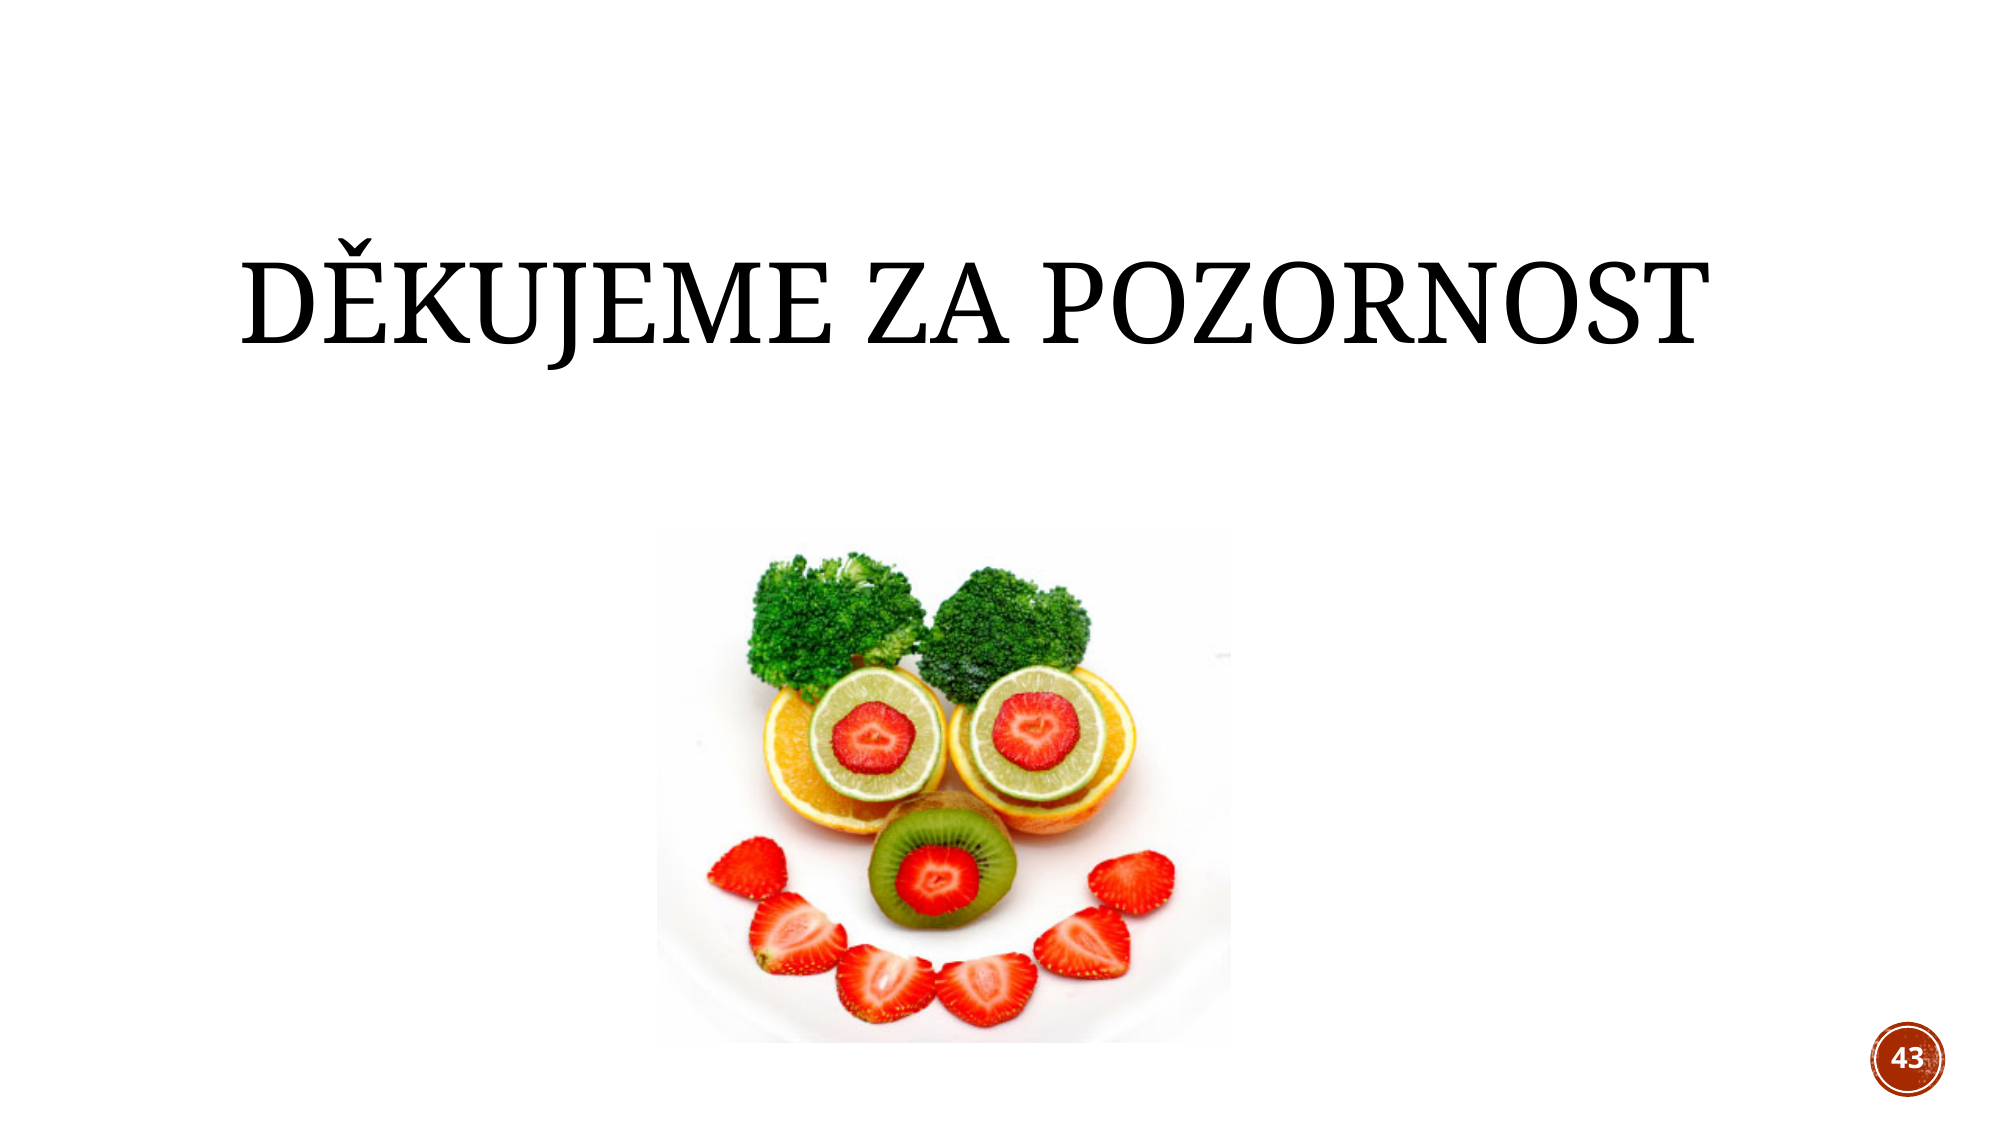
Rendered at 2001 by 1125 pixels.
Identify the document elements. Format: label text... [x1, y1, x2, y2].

title DĚKUJEME ZA POZORNOST [150, 175, 1801, 440]
picture [657, 531, 1231, 1043]
slide_number 43 [1855, 1028, 1961, 1089]
